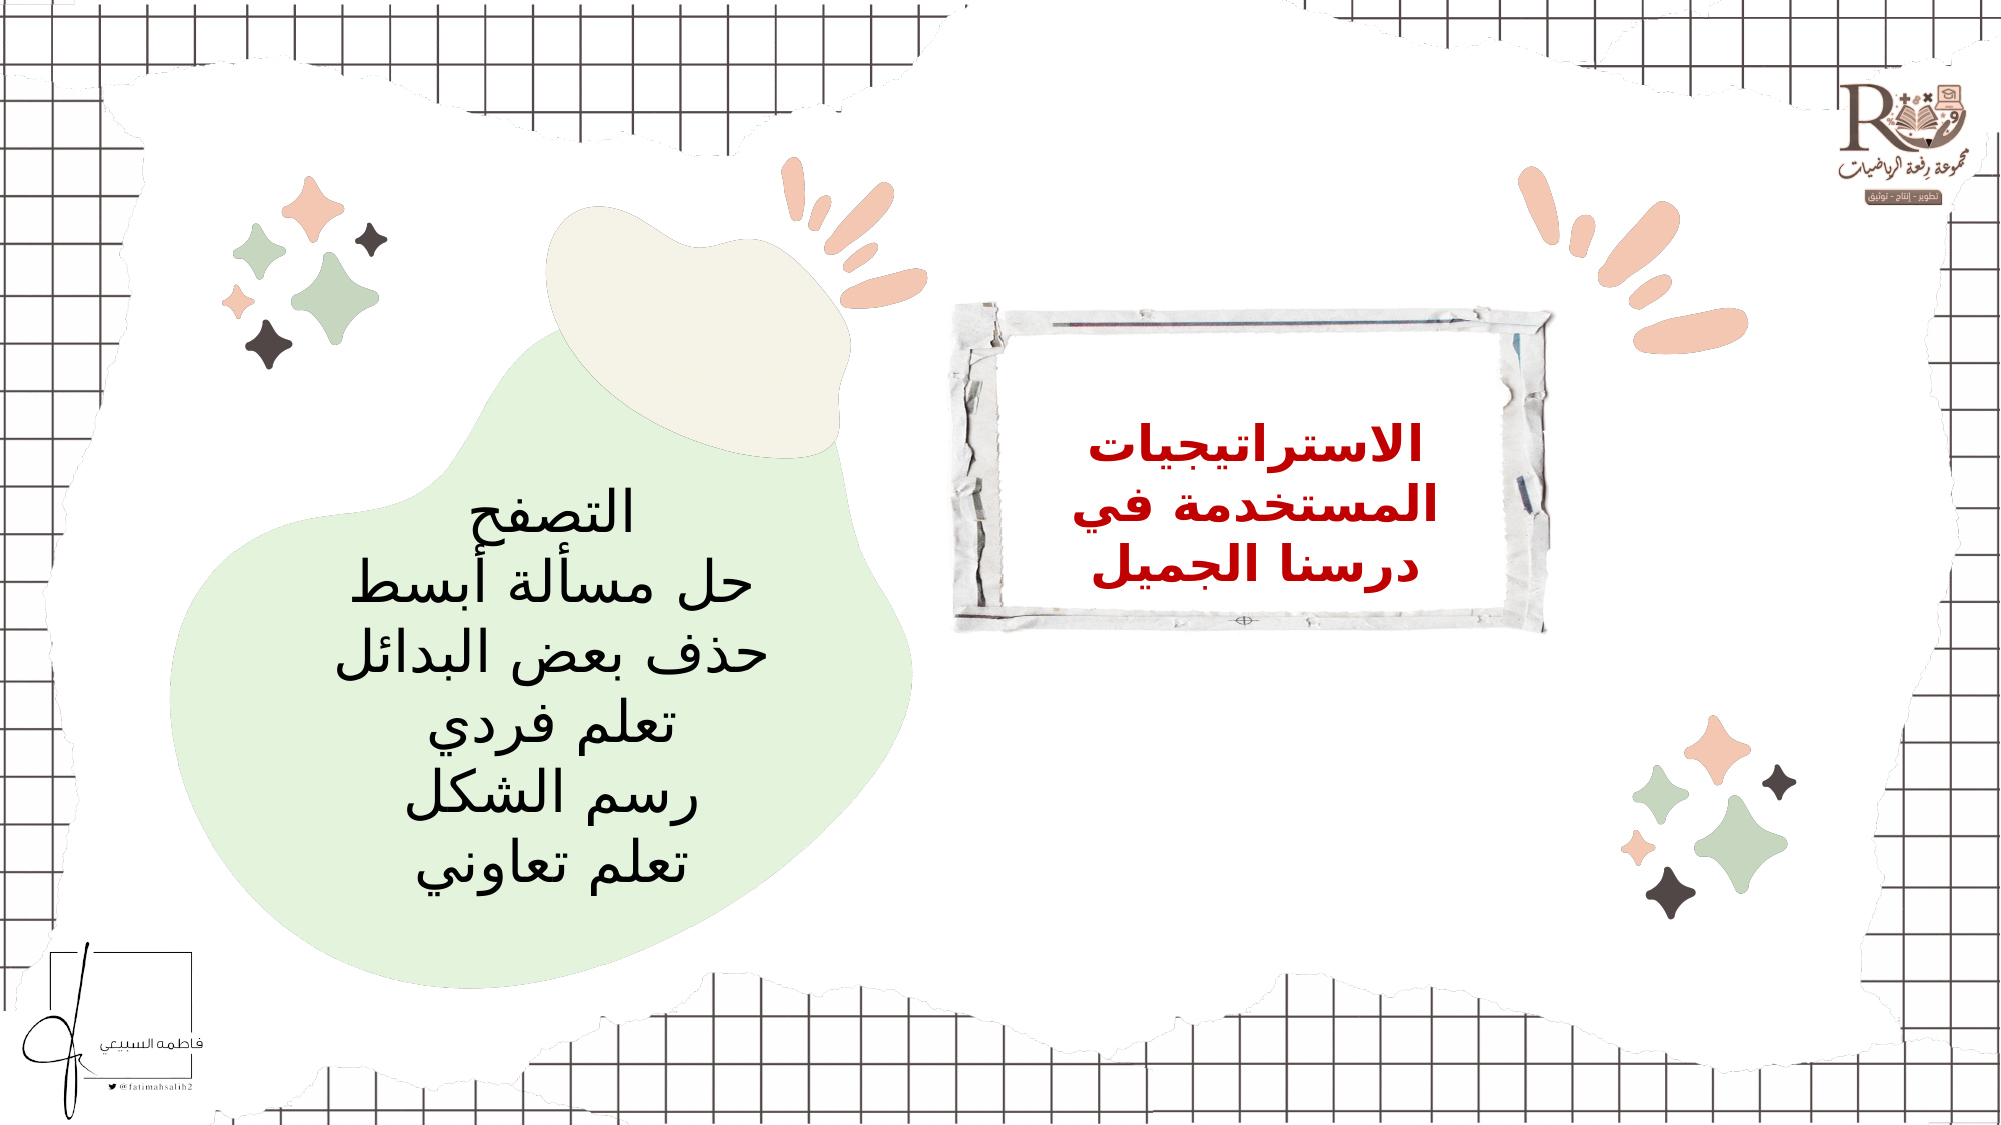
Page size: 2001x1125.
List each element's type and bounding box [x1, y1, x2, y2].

picture [1555, 125, 1701, 399]
picture [0, 140, 915, 1125]
picture [1620, 713, 1797, 921]
picture [1829, 65, 1990, 219]
text_box [0, 0, 2000, 1125]
